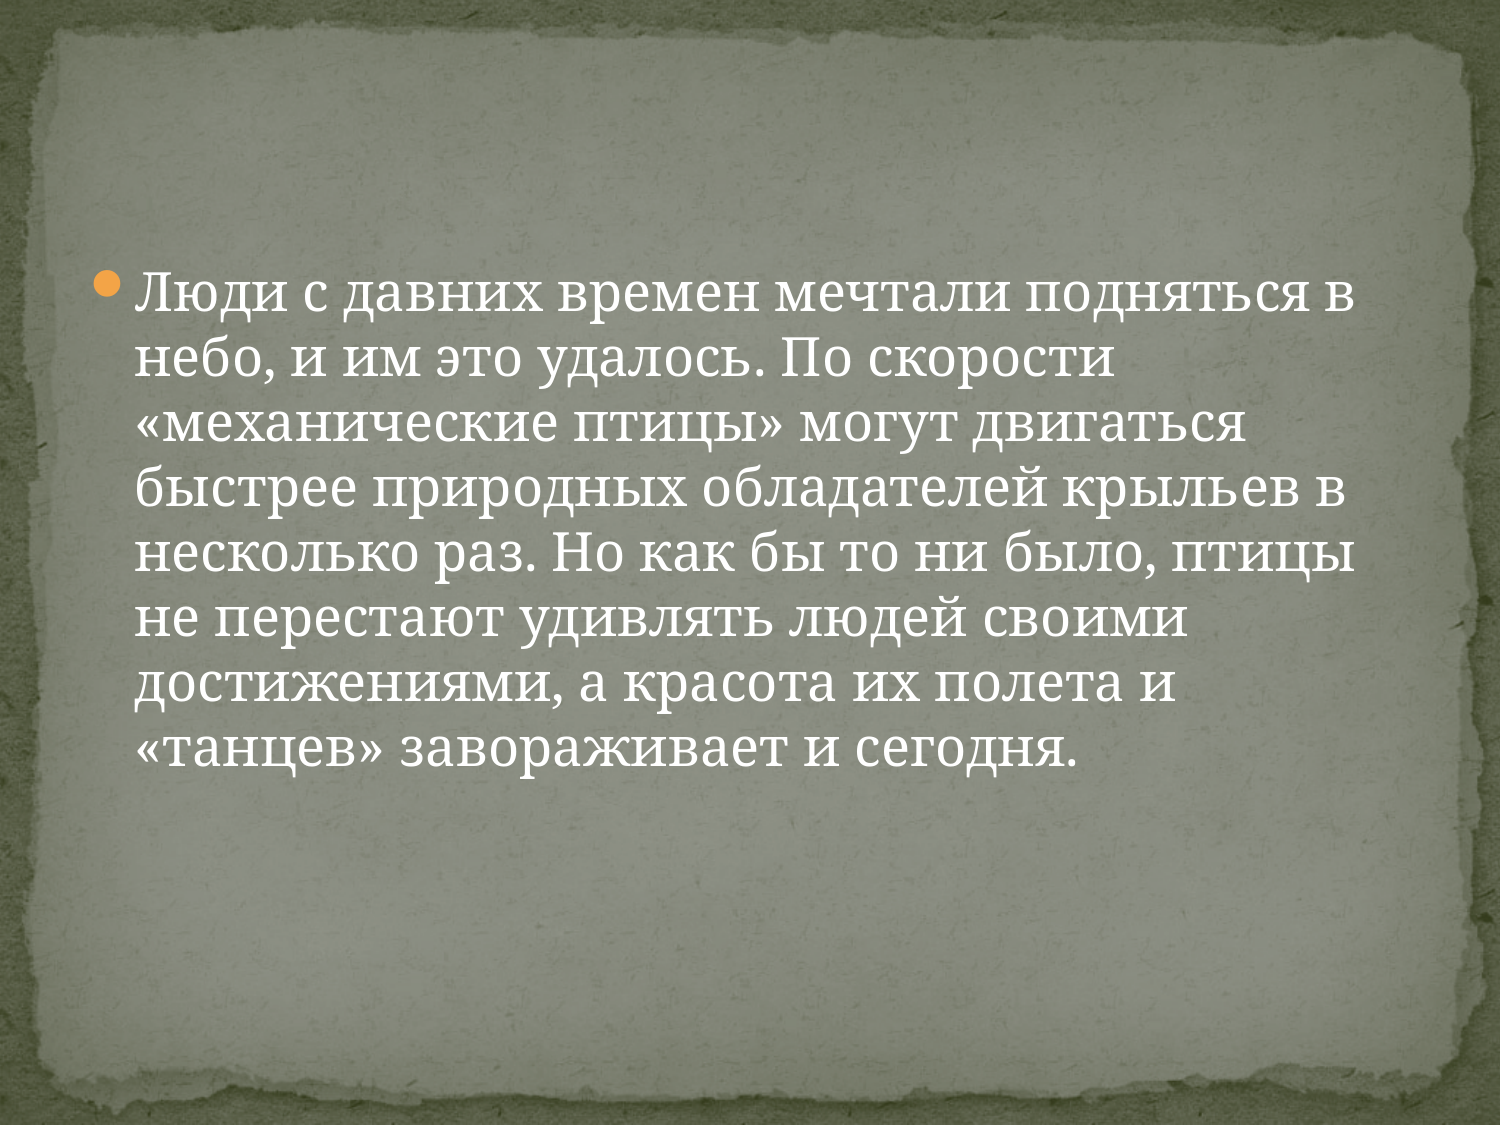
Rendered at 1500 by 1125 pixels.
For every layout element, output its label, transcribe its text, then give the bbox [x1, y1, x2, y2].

list Люди с давних времен мечтали подняться в небо, и им это удалось. По скорости «механические птицы» могут двигаться быстрее природных обладателей крыльев в несколько раз. Но как бы то ни было, птицы не перестают удивлять людей своими достижениями, а красота их полета и «танцев» завораживает и сегодня. [75, 249, 1425, 1000]
